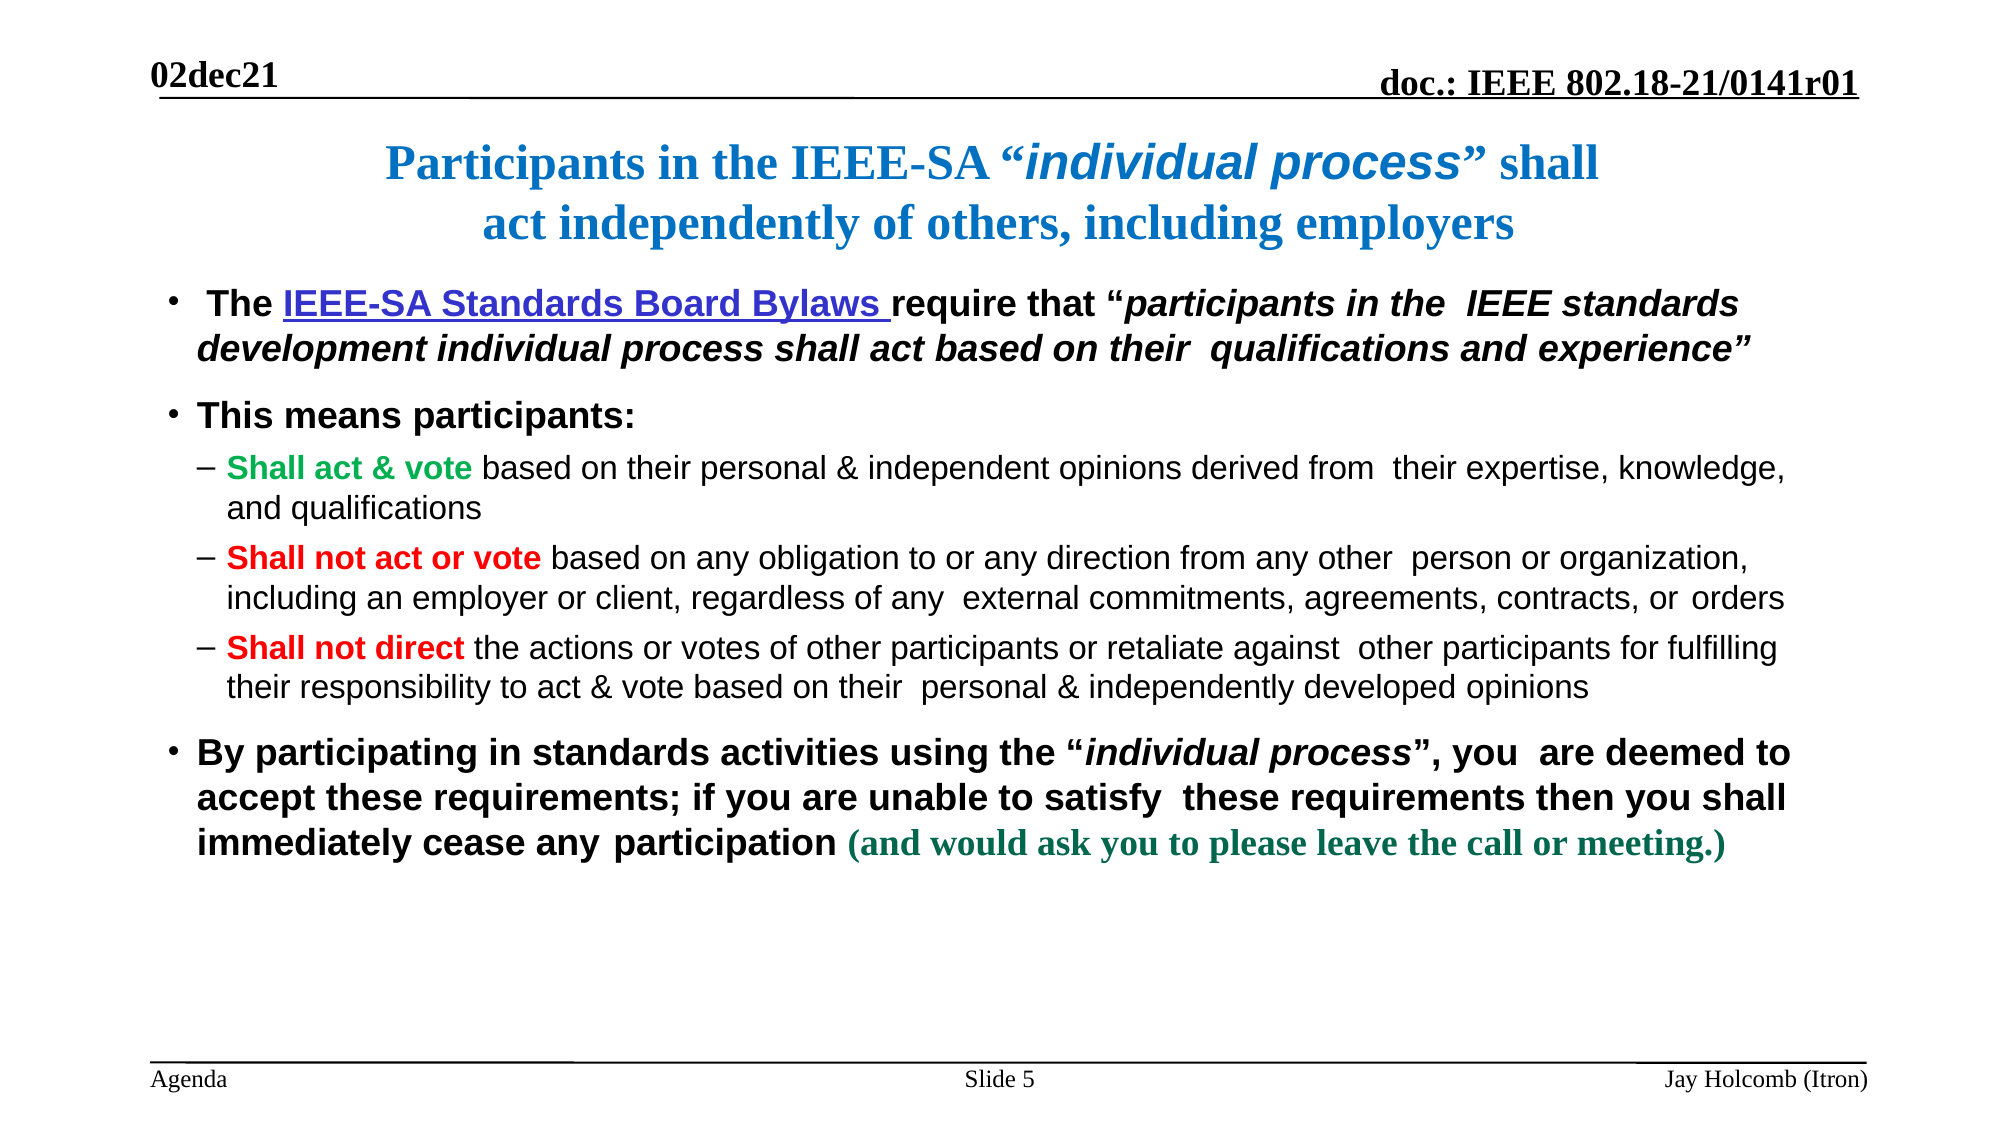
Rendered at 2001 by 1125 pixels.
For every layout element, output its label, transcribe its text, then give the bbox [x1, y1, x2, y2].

slide_number Slide 5 [933, 1061, 1067, 1123]
footer Jay Holcomb (Itron) [1171, 1061, 1869, 1093]
title Participants in the IEEE-SA “individual process” shall act independently of others, including employers [360, 104, 1637, 270]
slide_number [149, 49, 651, 95]
list The IEEE-SA Standards Board Bylaws require that “participants in the IEEE standards development individual process shall act based on their qualifications and experience” This means participants: Shall act & vote based on their personal & independent opinions derived from their expertise, knowledge, and qualifications Shall not act or vote based on any obligation to or any direction from any other person or organization, including an employer or client, regardless of any external commitments, agreements, contracts, or orders Shall not direct the actions or votes of other participants or retaliate against other participants for fulfilling their responsibility to act & vote based on their personal & independently developed opinions By participating in standards activities using the “individual process”, you are deemed to accept these requirements; if you are unable to satisfy these requirements then you shall immediately cease any participation (and would ask you to please leave the call or meeting.) [149, 270, 1869, 947]
